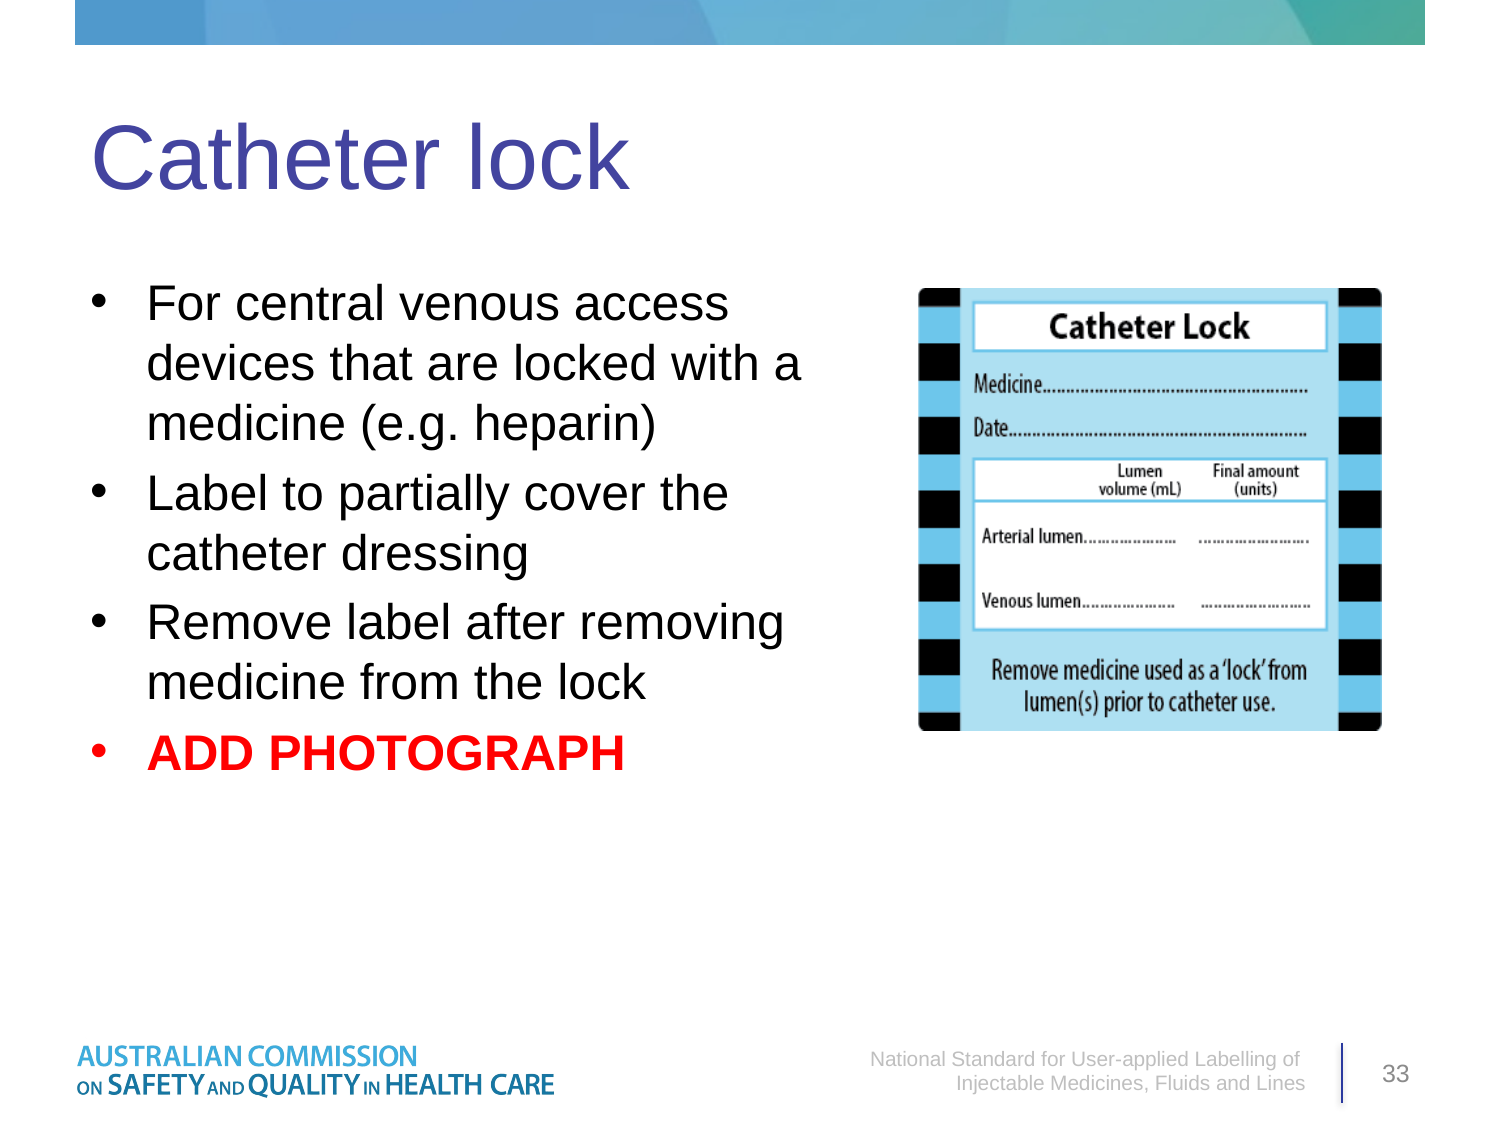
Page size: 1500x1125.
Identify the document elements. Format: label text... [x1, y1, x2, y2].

list For central venous access devices that are locked with a medicine (e.g. heparin) Label to partially cover the catheter dressing Remove label after removing medicine from the lock ADD PHOTOGRAPH [75, 262, 868, 1005]
picture [75, 0, 1425, 45]
picture [916, 288, 1383, 731]
footer National Standard for User-applied Labelling of Injectable Medicines, Fluids and Lines [614, 1042, 1321, 1103]
slide_number 33 [1359, 1042, 1425, 1103]
title Catheter lock [75, 73, 1425, 233]
picture [68, 1036, 563, 1107]
